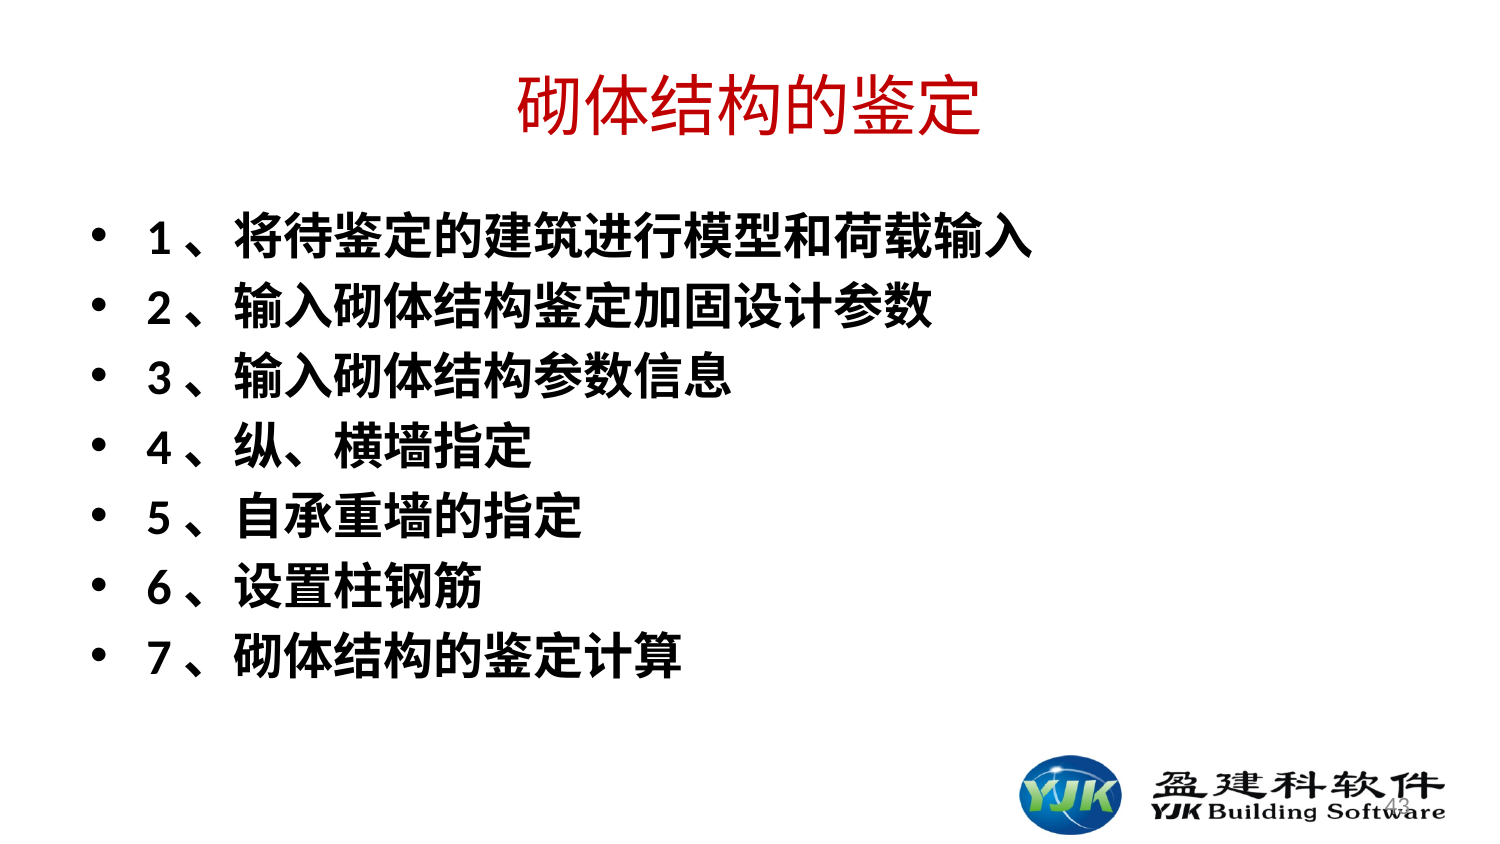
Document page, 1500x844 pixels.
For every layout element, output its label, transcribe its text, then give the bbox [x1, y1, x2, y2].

title 砌体结构的鉴定 [74, 33, 1426, 175]
slide_number 43 [1074, 782, 1425, 828]
picture [1019, 755, 1445, 835]
list 1、将待鉴定的建筑进行模型和荷载输入 2、输入砌体结构鉴定加固设计参数 3、输入砌体结构参数信息 4、纵、横墙指定 5、自承重墙的指定 6、设置柱钢筋 7、砌体结构的鉴定计算 [74, 196, 1426, 754]
